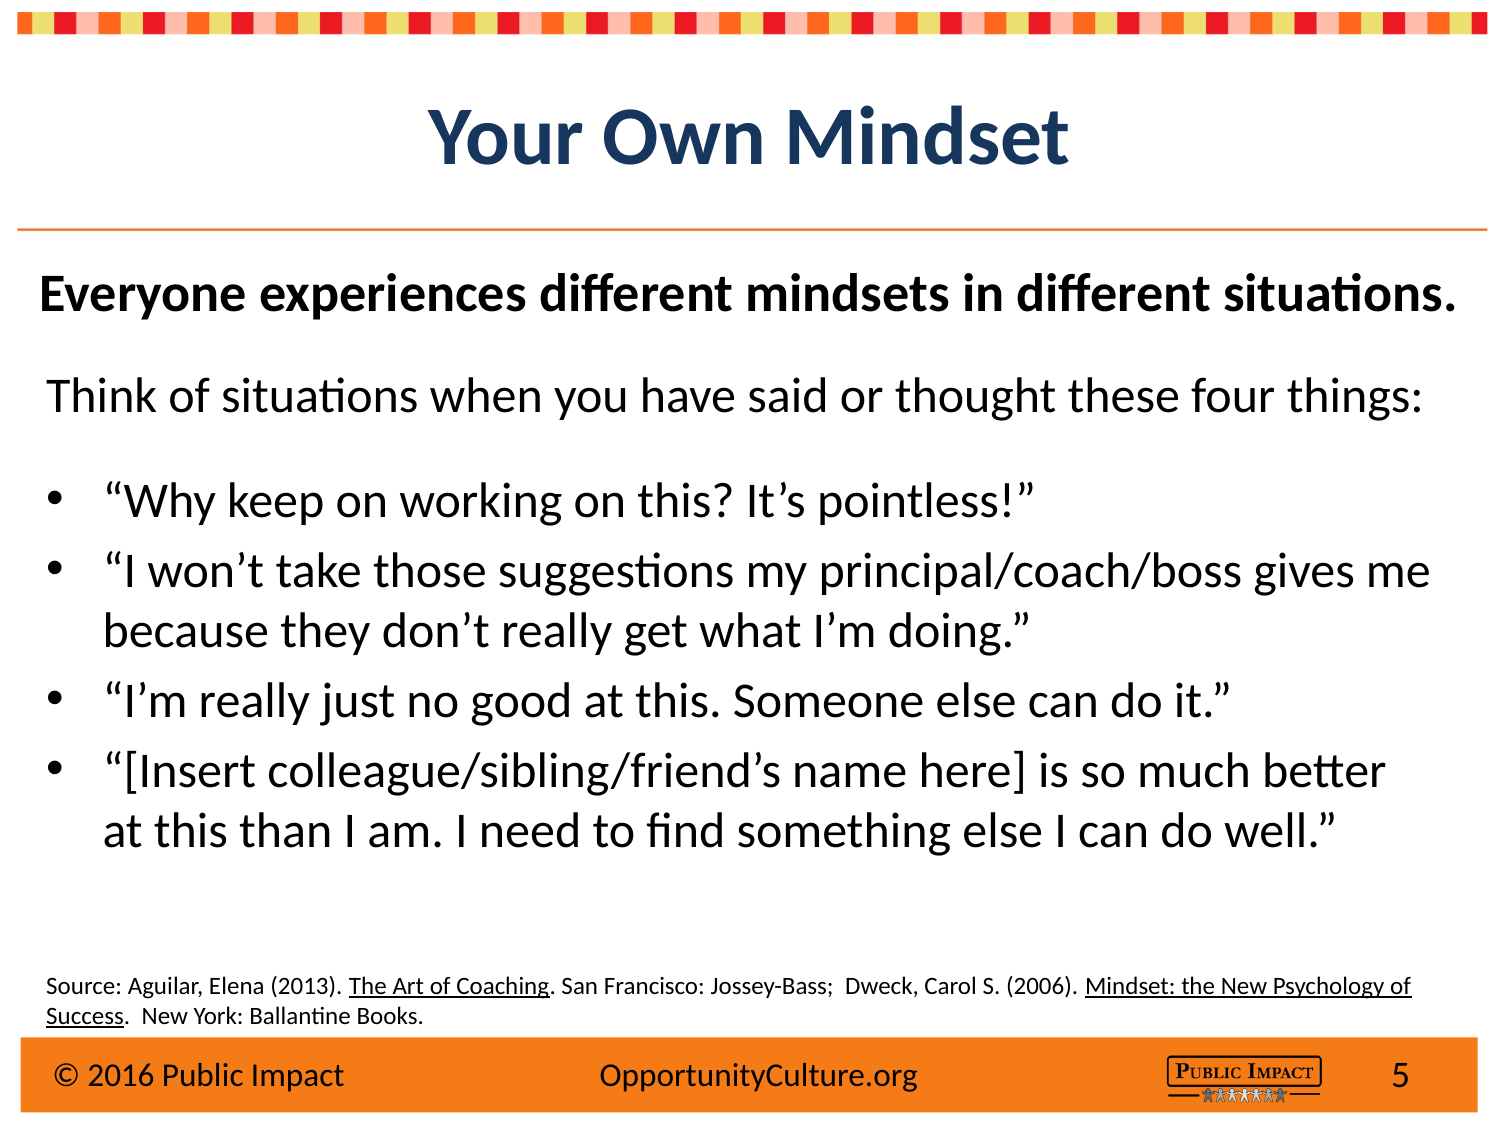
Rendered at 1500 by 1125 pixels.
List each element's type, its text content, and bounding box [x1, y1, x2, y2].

text_box Everyone experiences different mindsets in different situations. [0, 249, 1500, 331]
picture [17, 12, 1488, 138]
title Your Own Mindset [75, 37, 1425, 225]
picture [1162, 1069, 1325, 1105]
text_box © 2016 Public Impact OpportunityCulture.org [37, 1045, 1075, 1101]
text_box Source: Aguilar, Elena (2013). The Art of Coaching. San Francisco: Jossey-Bass; Dweck, Carol S. (2006). Mindset: the New Psychology of Success. New York: Ballantine Books. [31, 962, 1469, 1069]
slide_number 5 [1325, 1069, 1425, 1103]
text_box Think of situations when you have said or thought these four things: “Why keep on working on this? It’s pointless!” “I won’t take those suggestions my principal/coach/boss gives me because they don’t really get what I’m doing.” “I’m really just no good at this. Someone else can do it.” “[Insert colleague/sibling/friend’s name here] is so much better at this than I am. I need to find something else I can do well.” [31, 354, 1450, 962]
picture [17, 200, 1488, 238]
